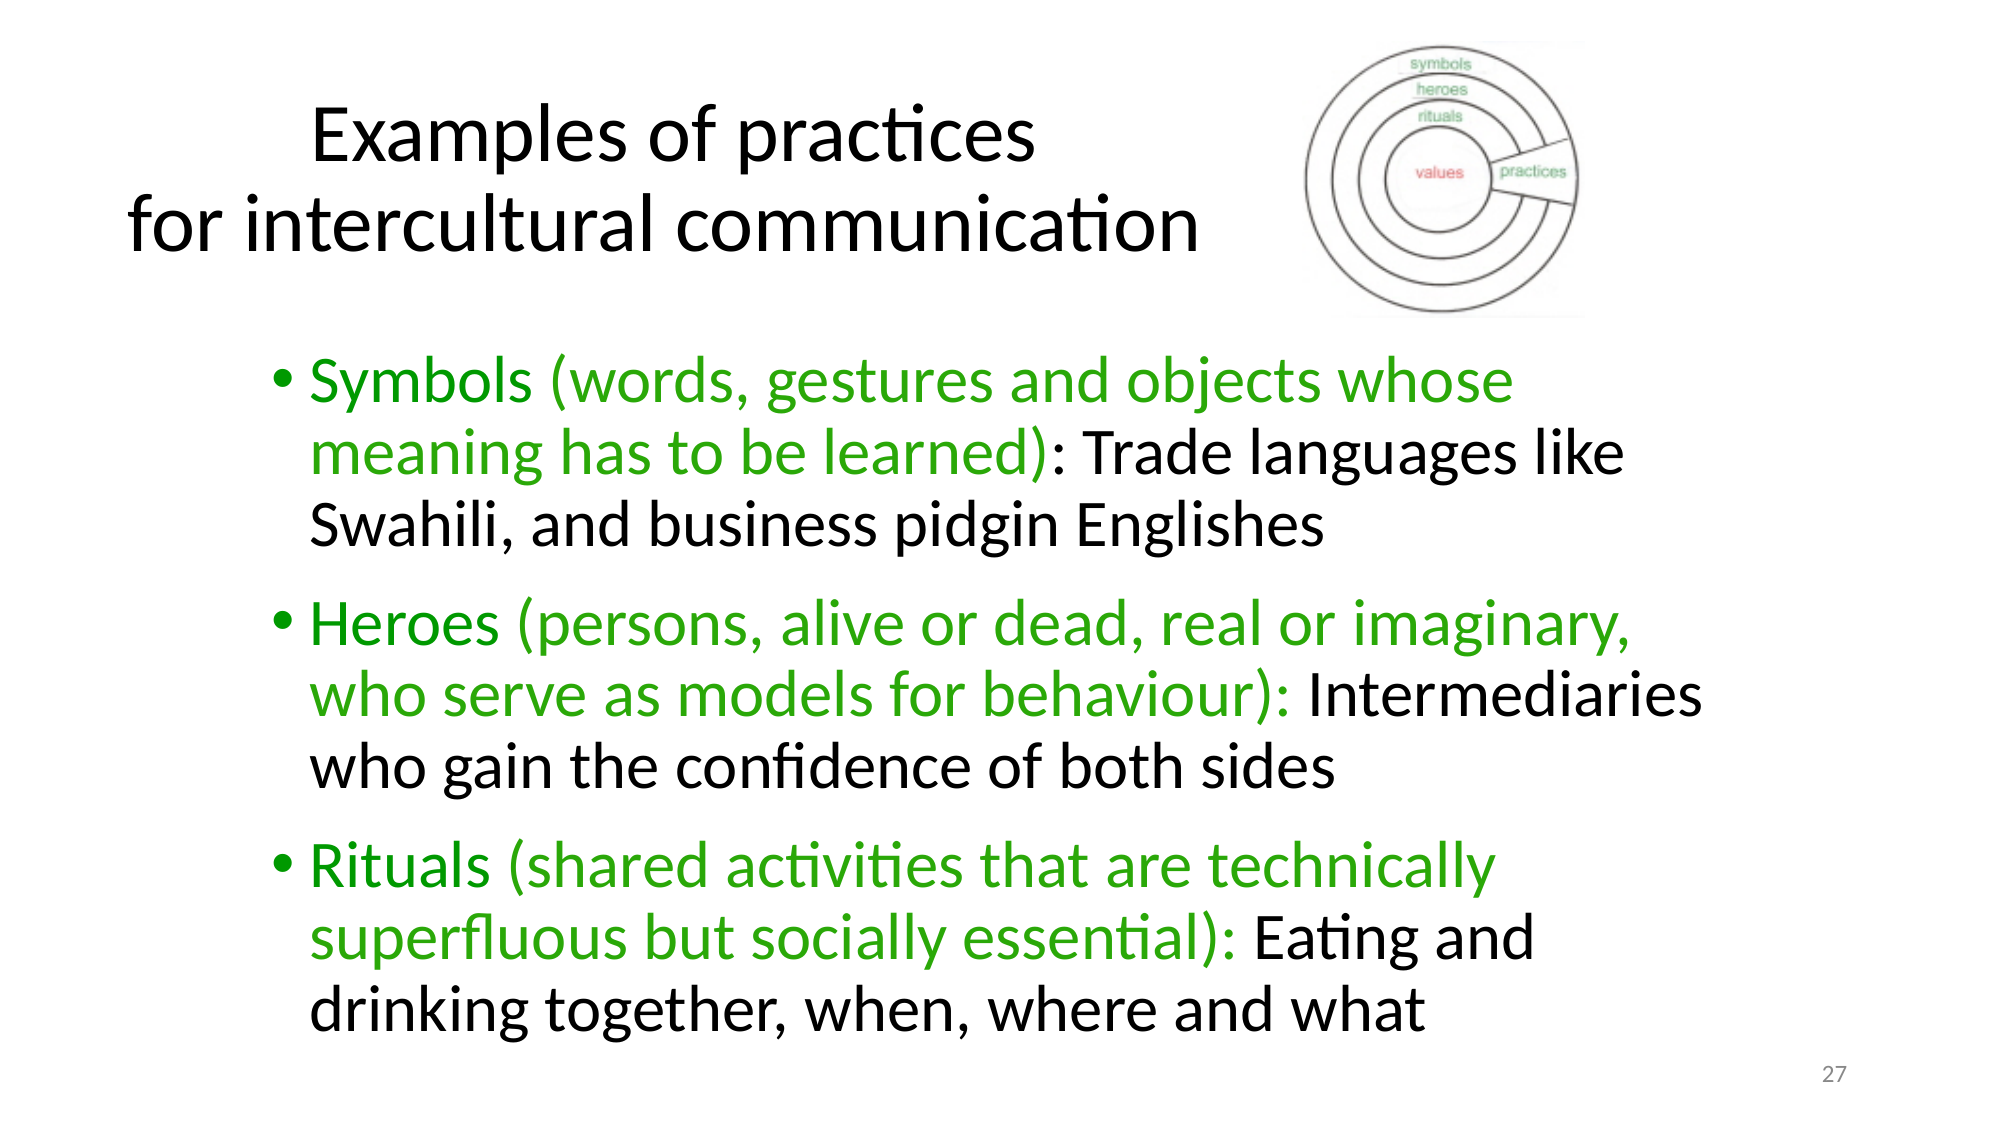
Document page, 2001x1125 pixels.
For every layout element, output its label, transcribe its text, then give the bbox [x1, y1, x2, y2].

title Examples of practices for intercultural communication [95, 41, 1235, 318]
slide_number 27 [1412, 1042, 1863, 1103]
list Symbols (words, gestures and objects whose meaning has to be learned): Trade languages like Swahili, and business pidgin Englishes Heroes (persons, alive or dead, real or imaginary, who serve as models for behaviour): Intermediaries who gain the confidence of both sides Rituals (shared activities that are technically superfluous but socially essential): Eating and drinking together, when, where and what [256, 337, 1733, 1051]
picture [1302, 41, 1585, 318]
